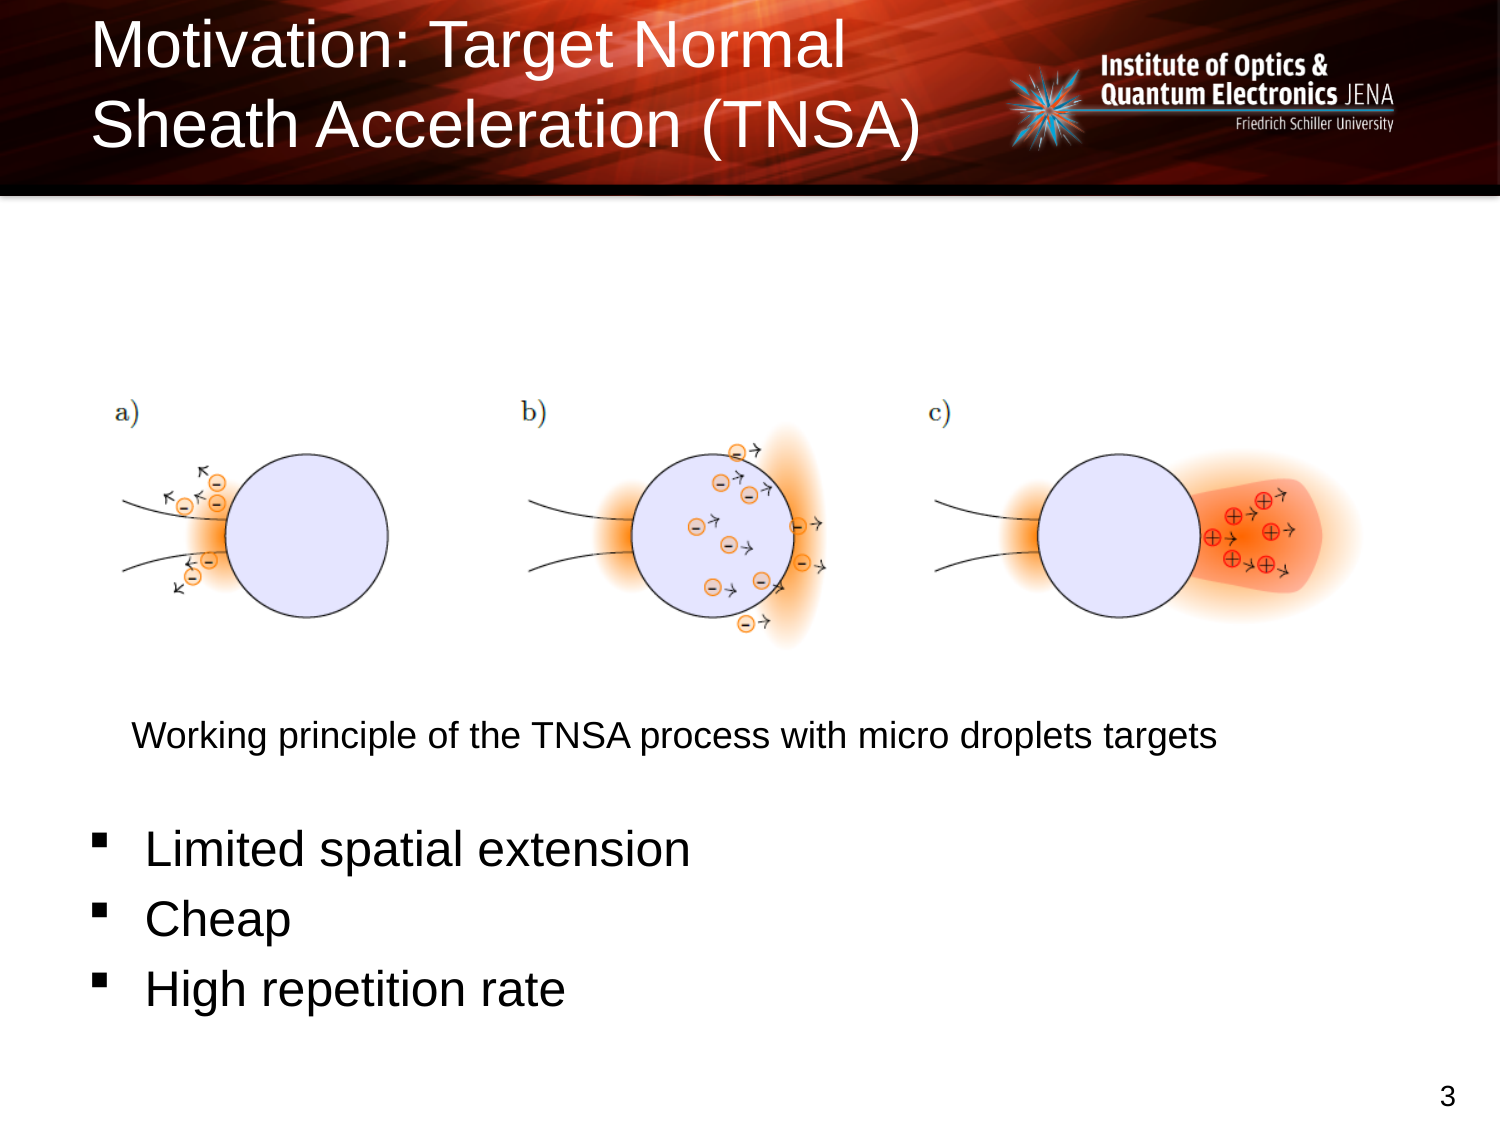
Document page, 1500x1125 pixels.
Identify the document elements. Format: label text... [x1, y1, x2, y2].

picture [103, 373, 1371, 664]
picture [0, 0, 1500, 184]
title Motivation: Target Normal Sheath Acceleration (TNSA) [75, 11, 1050, 150]
list Limited spatial extension Cheap High repetition rate [73, 808, 1399, 1122]
text_box Working principle of the TNSA process with micro droplets targets [116, 704, 1341, 764]
